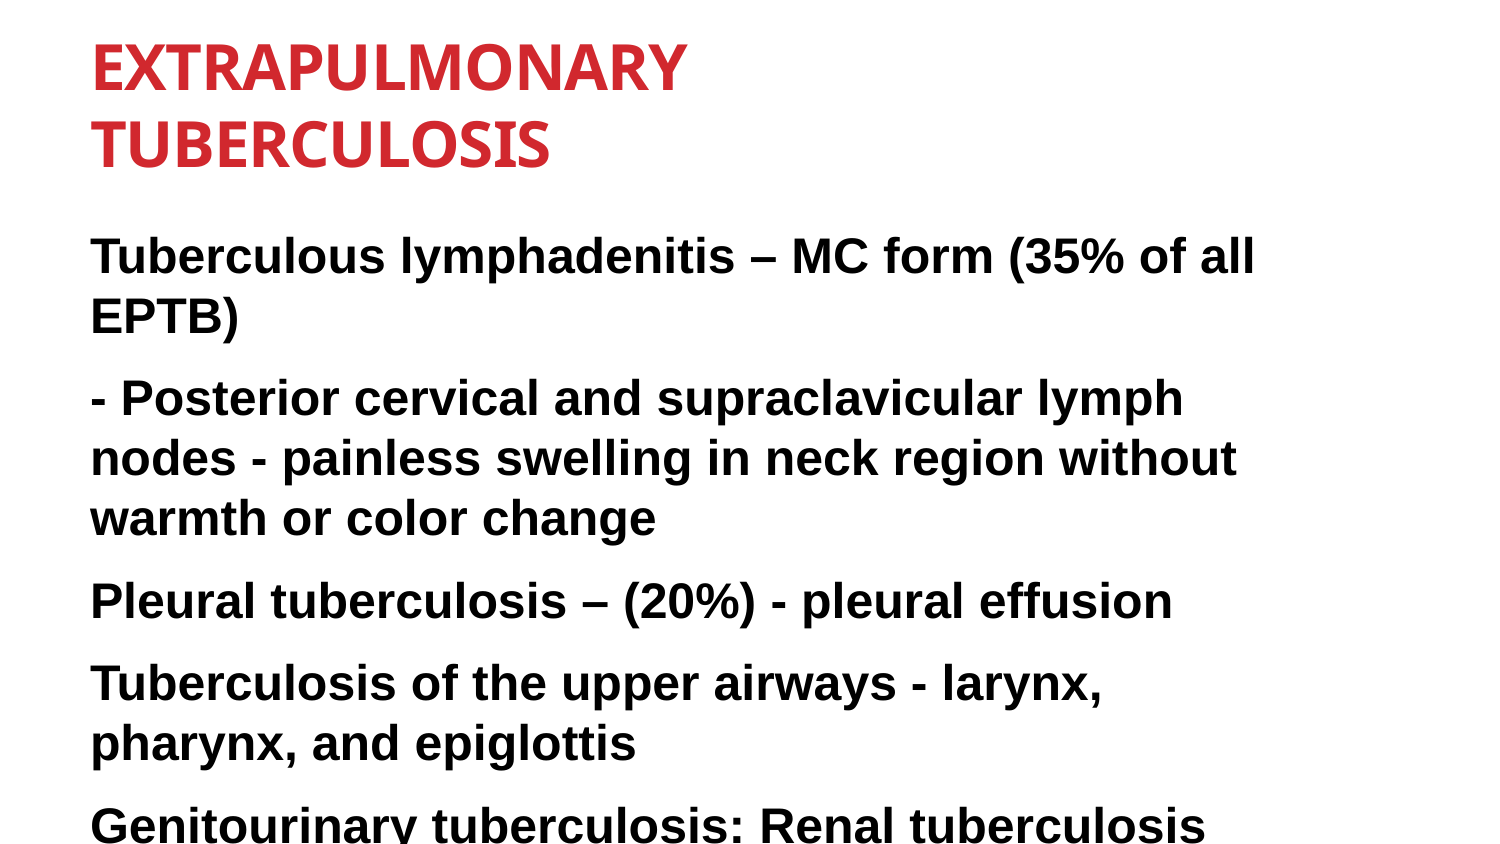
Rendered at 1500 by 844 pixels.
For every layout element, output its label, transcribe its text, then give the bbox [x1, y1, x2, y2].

title Extrapulmonary Tuberculosis [75, 18, 1025, 188]
list Tuberculous lymphadenitis – MC form (35% of all EPTB) - Posterior cervical and supraclavicular lymph nodes - painless swelling in neck region without warmth or color change Pleural tuberculosis – (20%) - pleural effusion Tuberculosis of the upper airways - larynx, pharynx, and epiglottis Genitourinary tuberculosis: Renal tuberculosis Genital tuberculosis – Females: fallopian tubes & endometrium  infertility. Males: epididymis [75, 215, 1325, 754]
footer [75, 798, 638, 834]
